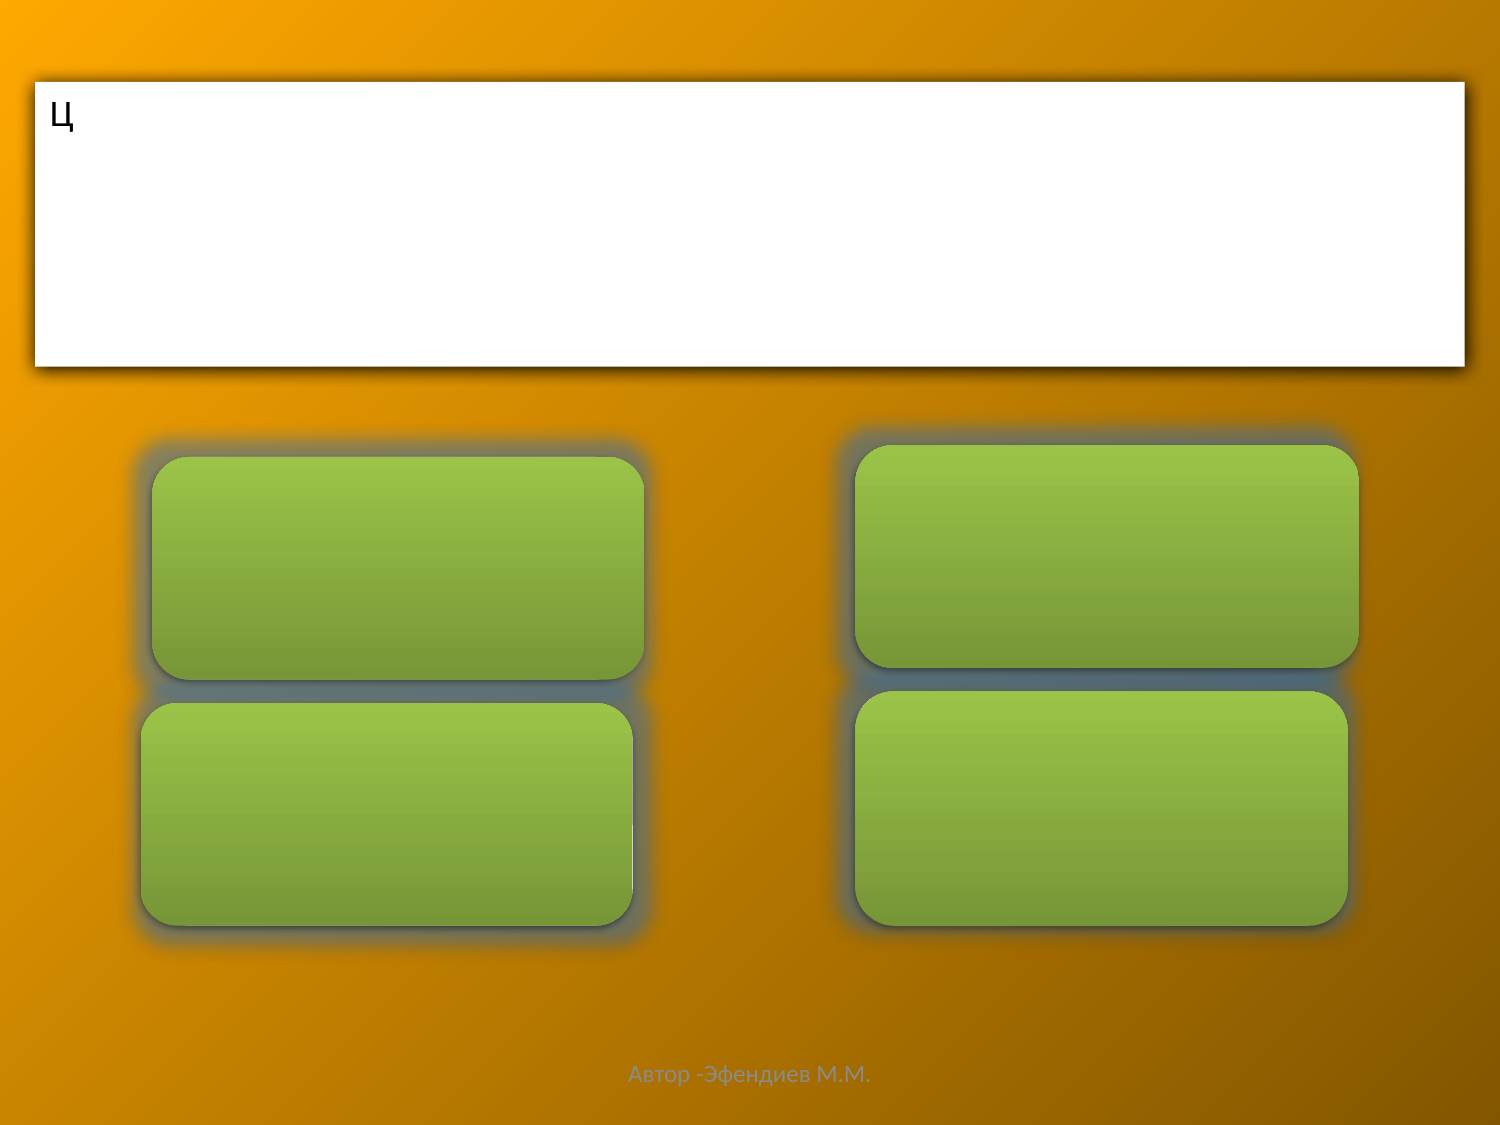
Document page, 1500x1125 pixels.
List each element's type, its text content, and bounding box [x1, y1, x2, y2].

text_box [152, 456, 645, 680]
text_box [140, 703, 633, 926]
text_box Ц [33, 80, 1467, 369]
text_box [855, 691, 1348, 926]
footer Автор -Эфендиев М.М. [512, 1042, 988, 1103]
text_box [855, 445, 1360, 668]
